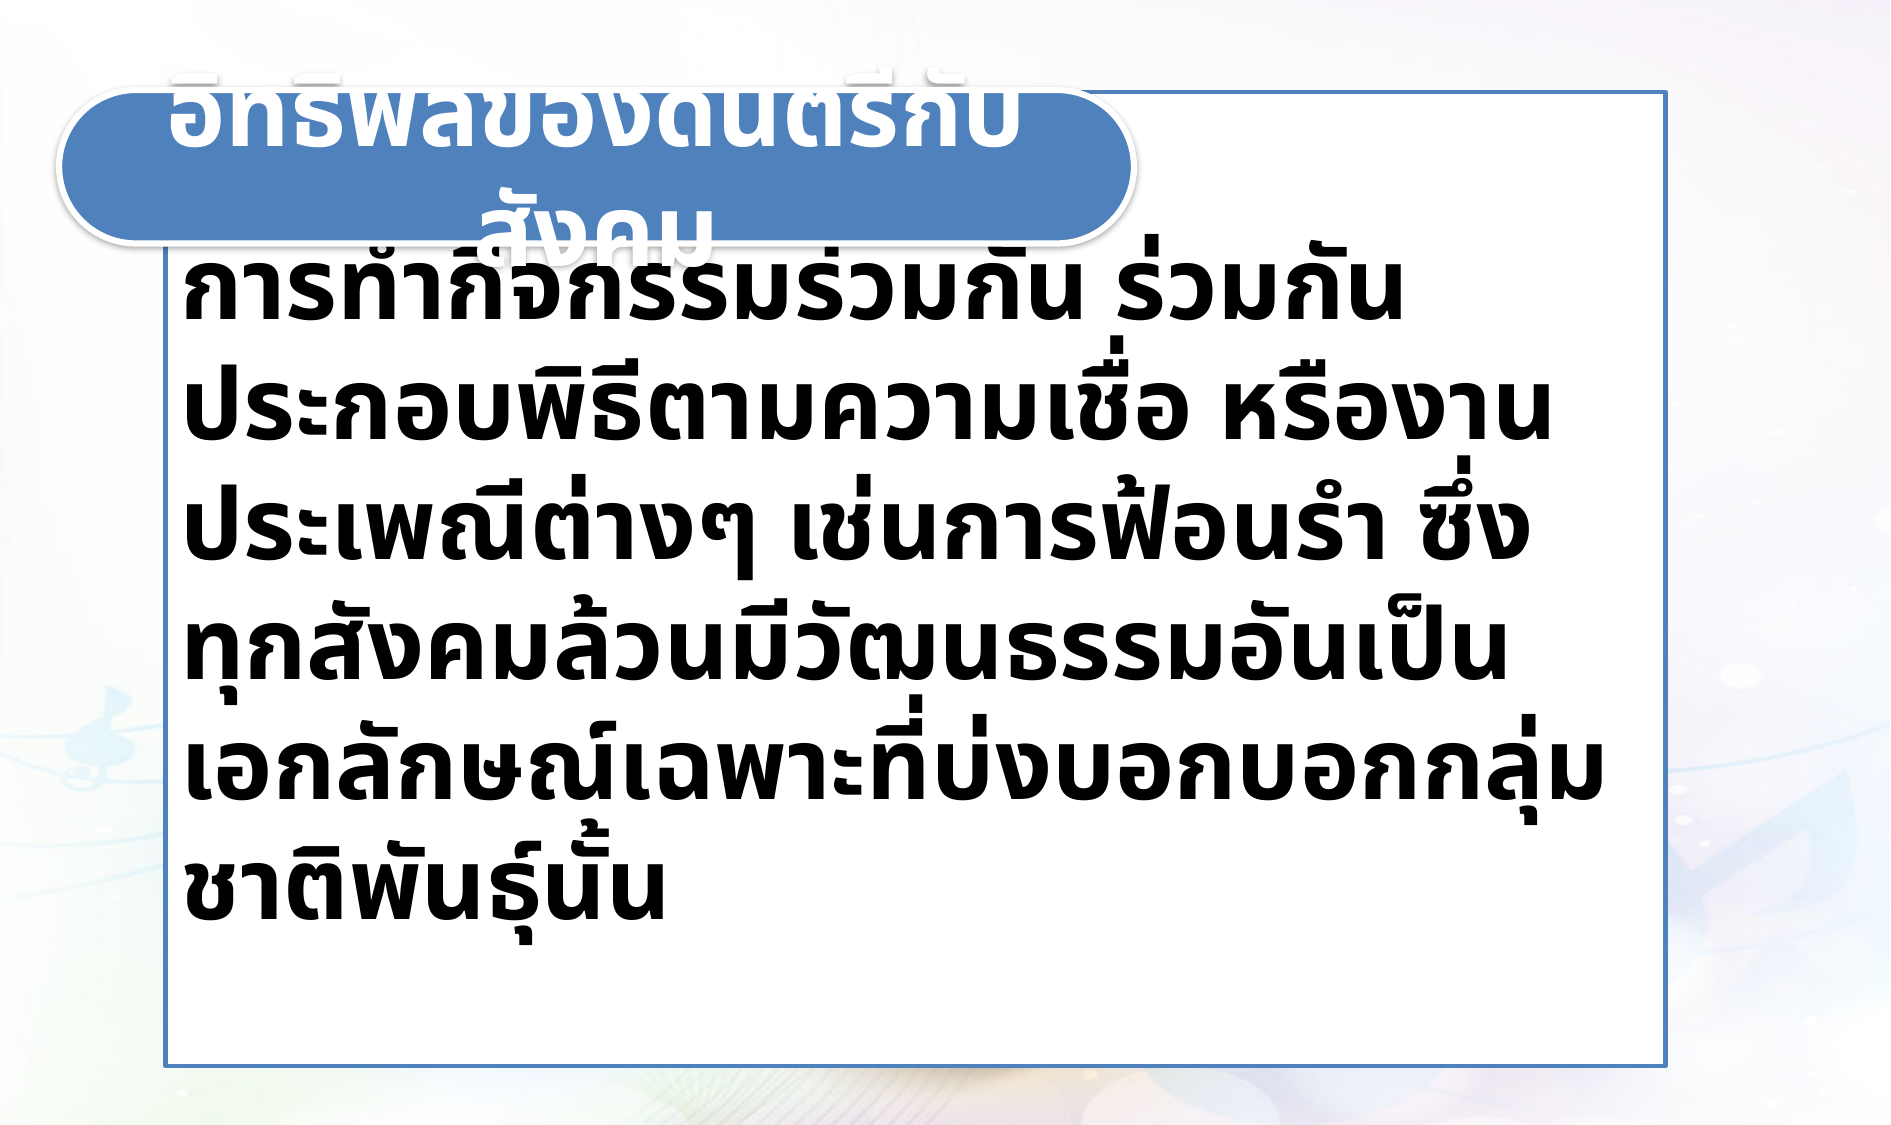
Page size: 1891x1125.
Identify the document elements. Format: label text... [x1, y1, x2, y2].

text_box การทำกิจกรรมร่วมกัน ร่วมกันประกอบพิธีตามความเชื่อ หรืองานประเพณีต่างๆ เช่นการฟ้อนรำ ซึ่งทุกสังคมล้วนมีวัฒนธรรมอันเป็นเอกลักษณ์เฉพาะที่บ่งบอกบอกกลุ่มชาติพันธุ์นั้น [163, 90, 1668, 1068]
text_box อิทธิพลของดนตรีกับสังคม [55, 86, 1138, 247]
picture [0, 0, 1891, 1125]
